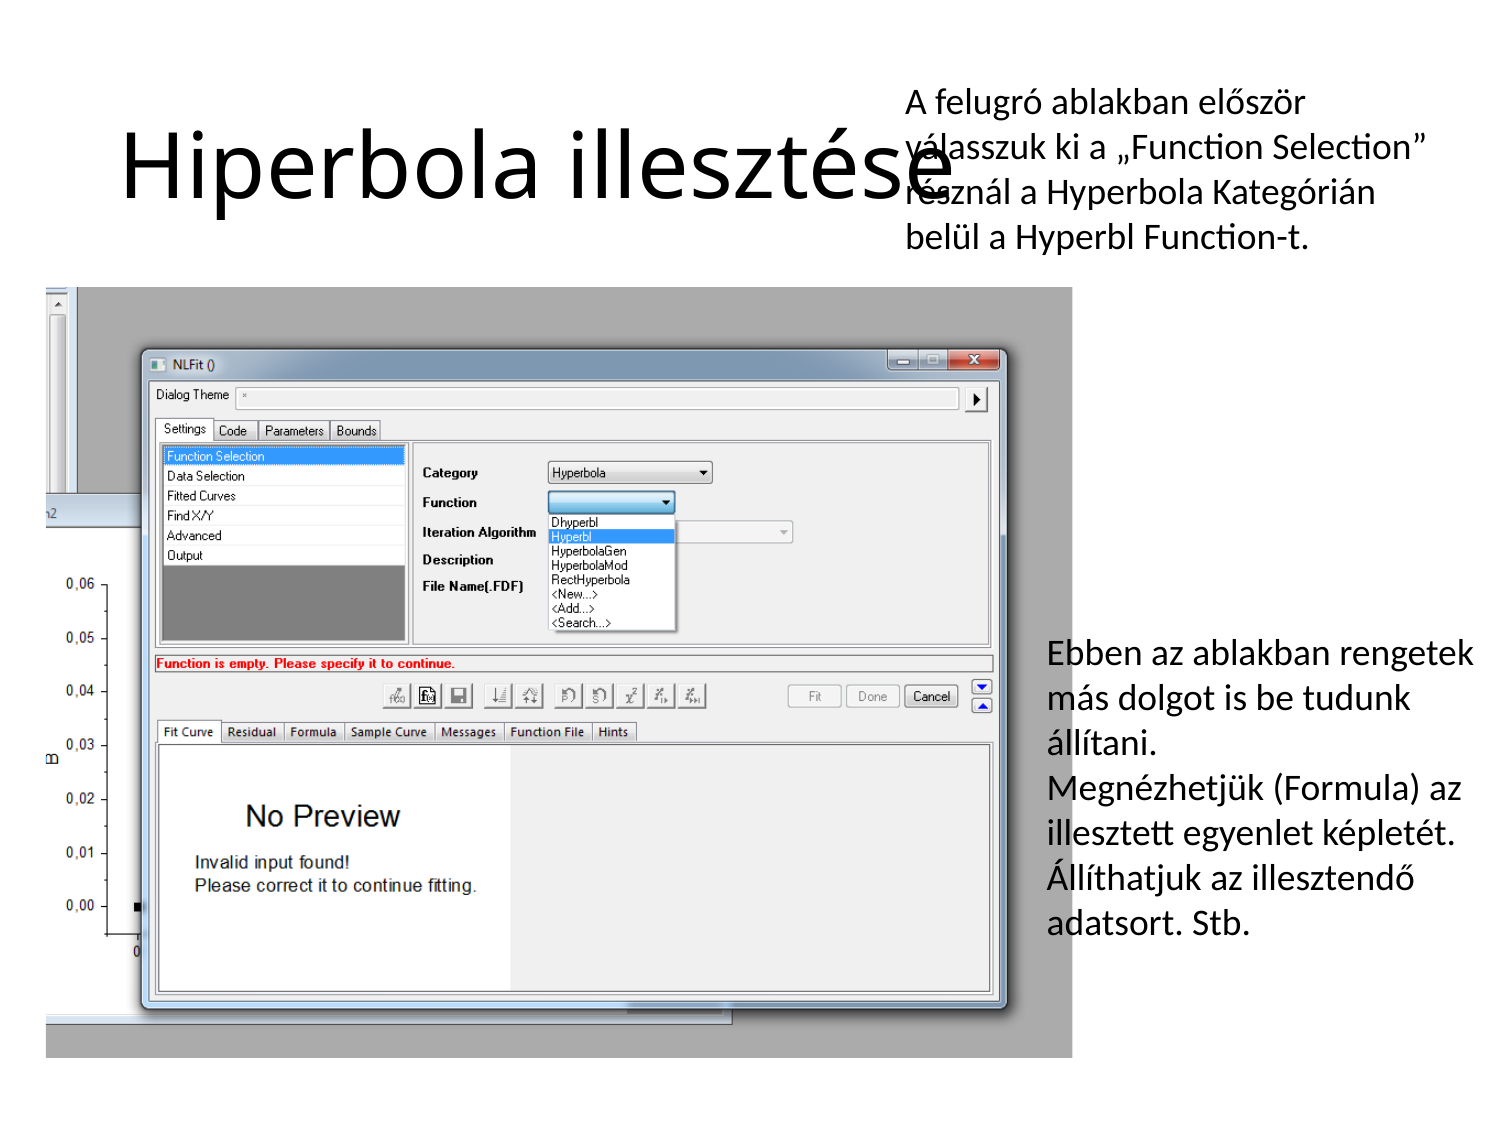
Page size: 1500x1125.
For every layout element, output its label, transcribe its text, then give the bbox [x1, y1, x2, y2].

picture [45, 287, 1073, 1058]
text_box Ebben az ablakban rengetek más dolgot is be tudunk állítani. Megnézhetjük (Formula) az illesztett egyenlet képletét. Állíthatjuk az illesztendő adatsort. Stb. [1073, 620, 1500, 951]
text_box A felugró ablakban először válasszuk ki a „Function Selection” résznál a Hyperbola Kategórián belül a Hyperbl Function-t. [890, 70, 1450, 265]
title Hiperbola illesztése [103, 59, 1397, 278]
